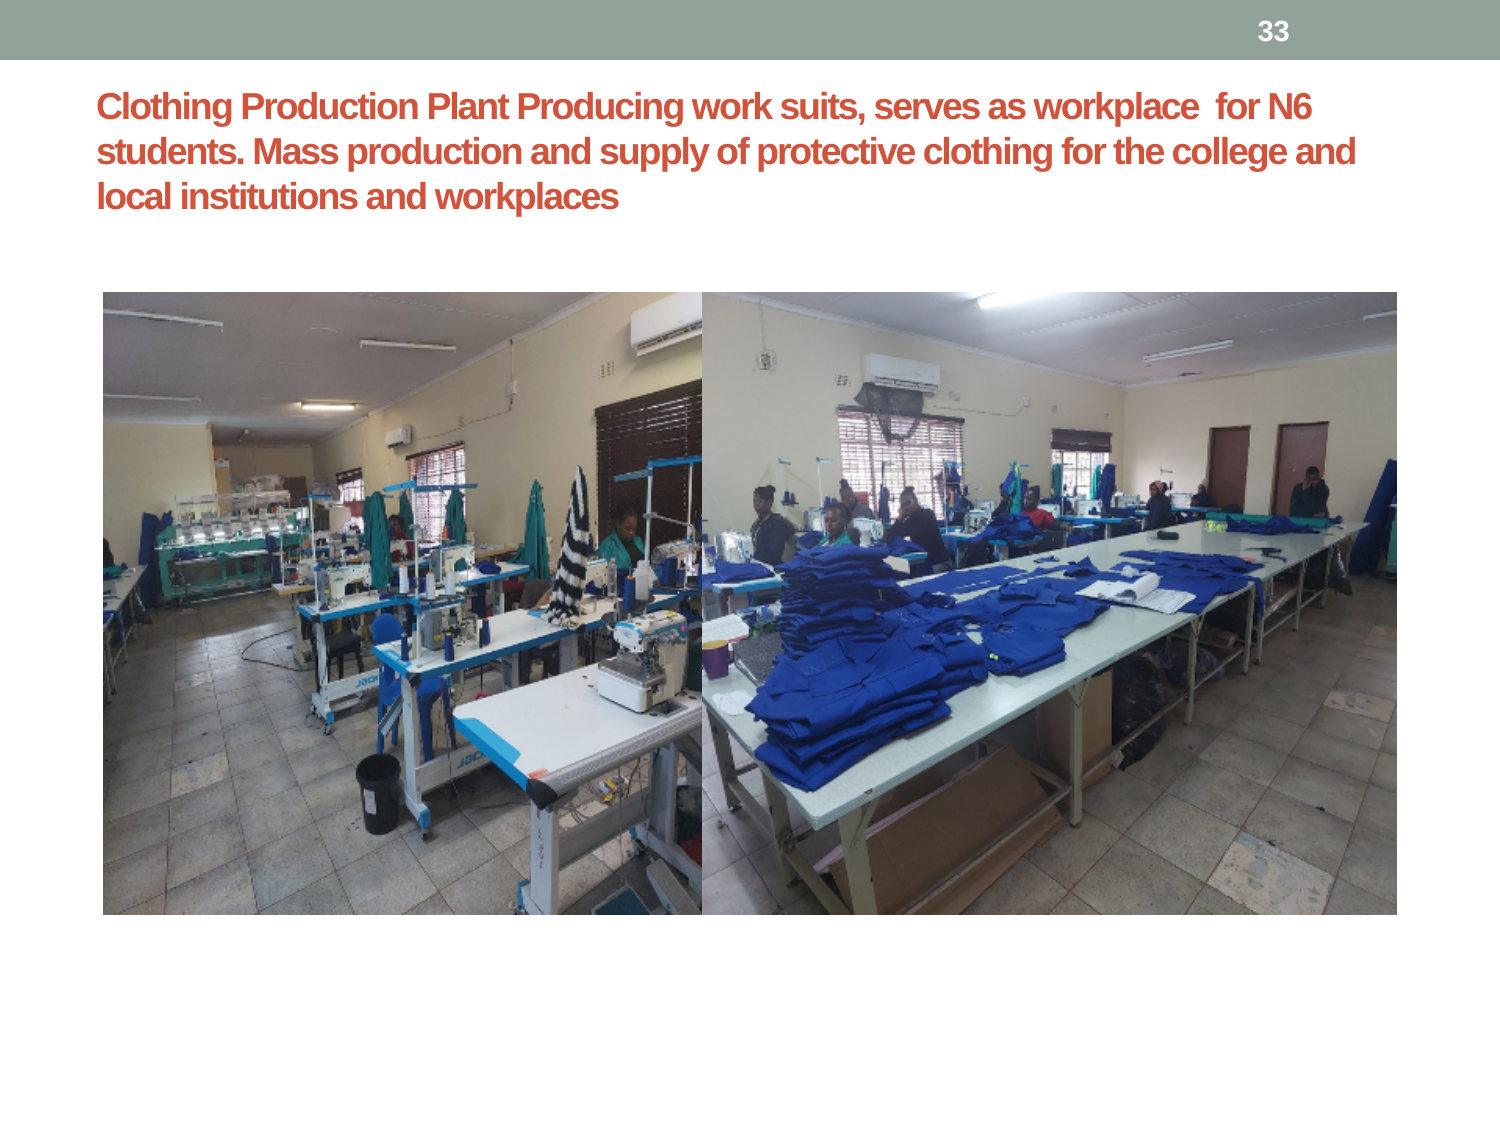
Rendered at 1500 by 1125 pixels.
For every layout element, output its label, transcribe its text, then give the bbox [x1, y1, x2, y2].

picture [702, 292, 1398, 915]
title Clothing Production Plant Producing work suits, serves as workplace for N6 students. Mass production and supply of protective clothing for the college and local institutions and workplaces [88, 53, 1383, 246]
slide_number 33 [1249, 5, 1301, 55]
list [102, 292, 701, 915]
